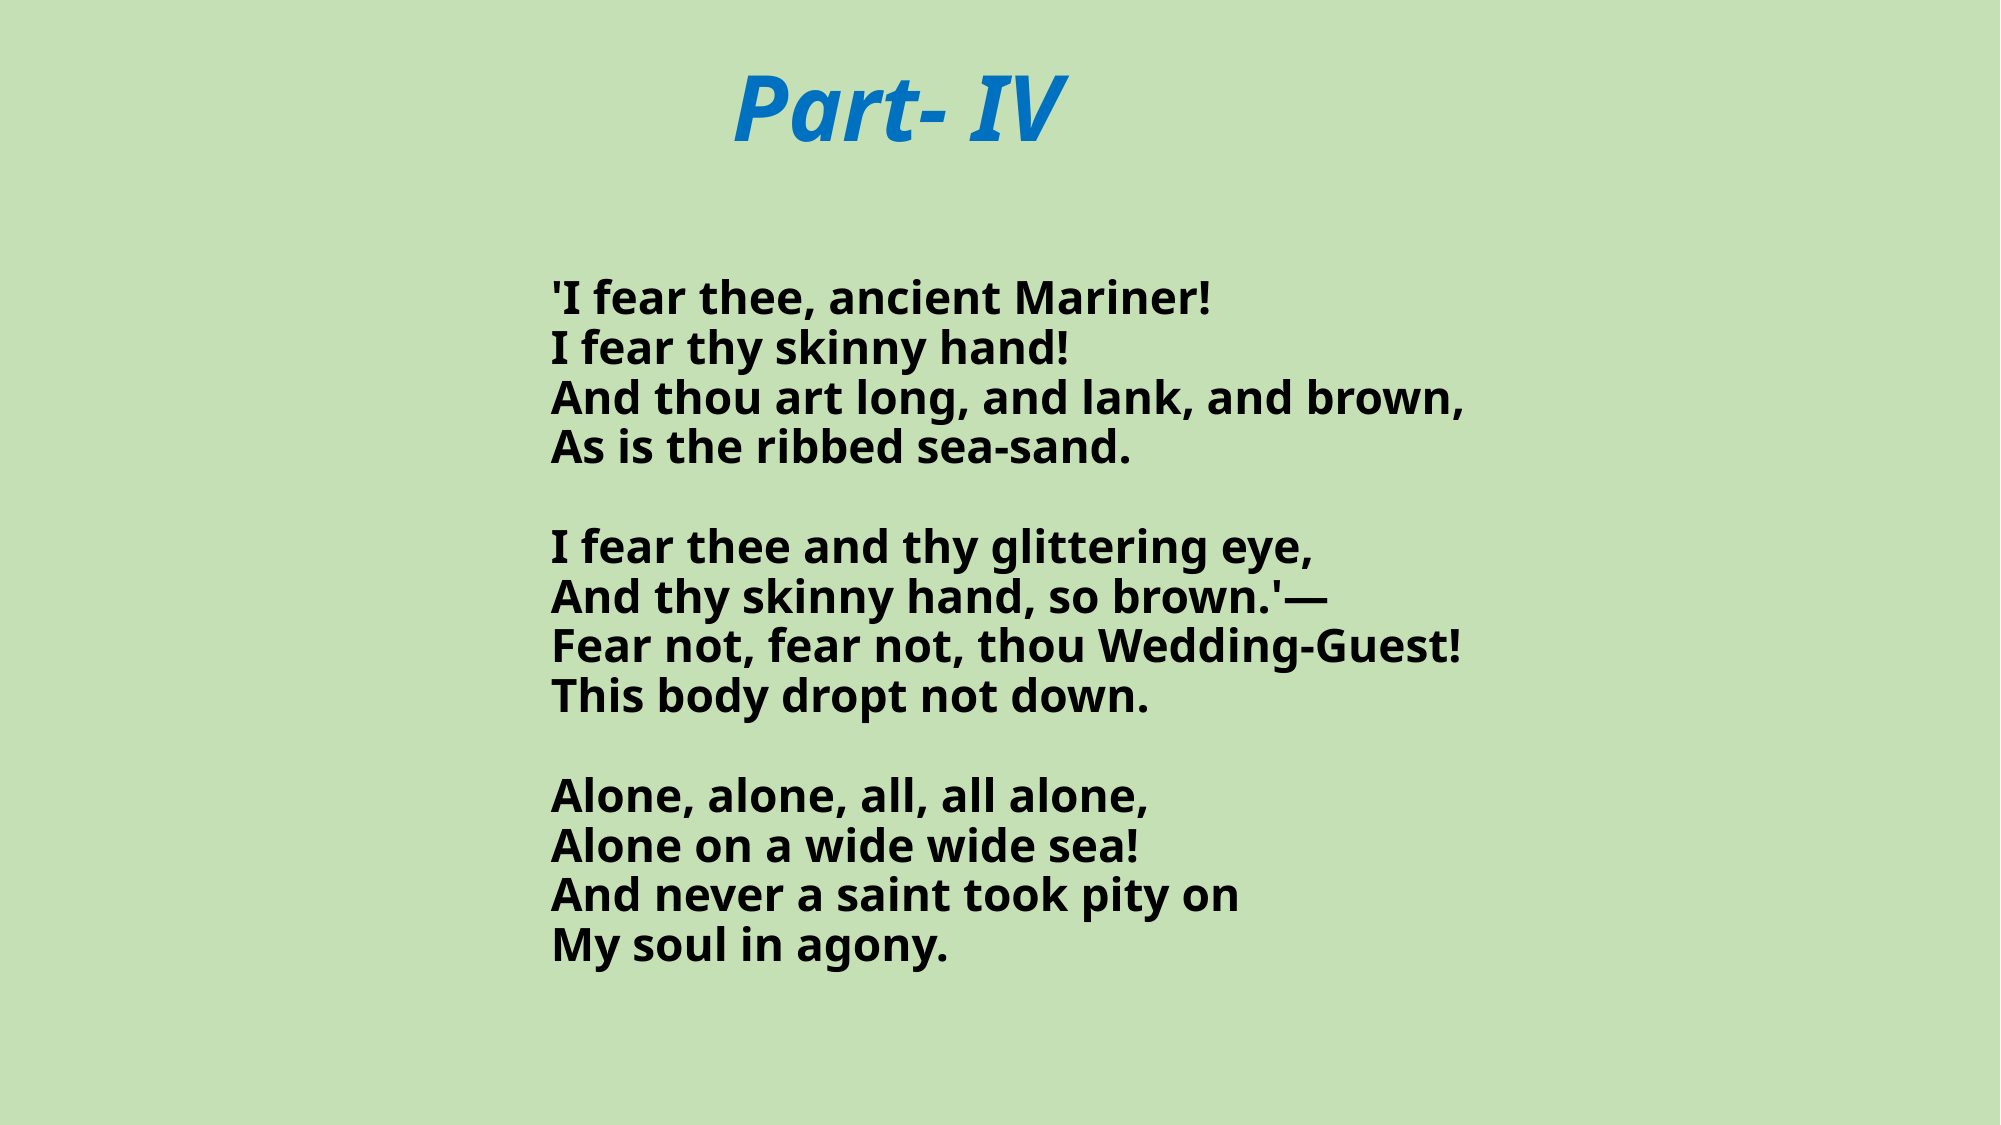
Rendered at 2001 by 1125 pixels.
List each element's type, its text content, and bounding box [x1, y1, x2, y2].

title Part- IV [717, 3, 2000, 221]
list 'I fear thee, ancient Mariner! I fear thy skinny hand! And thou art long, and lank, and brown, As is the ribbed sea-sand. I fear thee and thy glittering eye, And thy skinny hand, so brown.'— Fear not, fear not, thou Wedding-Guest! This body dropt not down. Alone, alone, all, all alone, Alone on a wide wide sea! And never a saint took pity on My soul in agony. [535, 267, 2000, 981]
